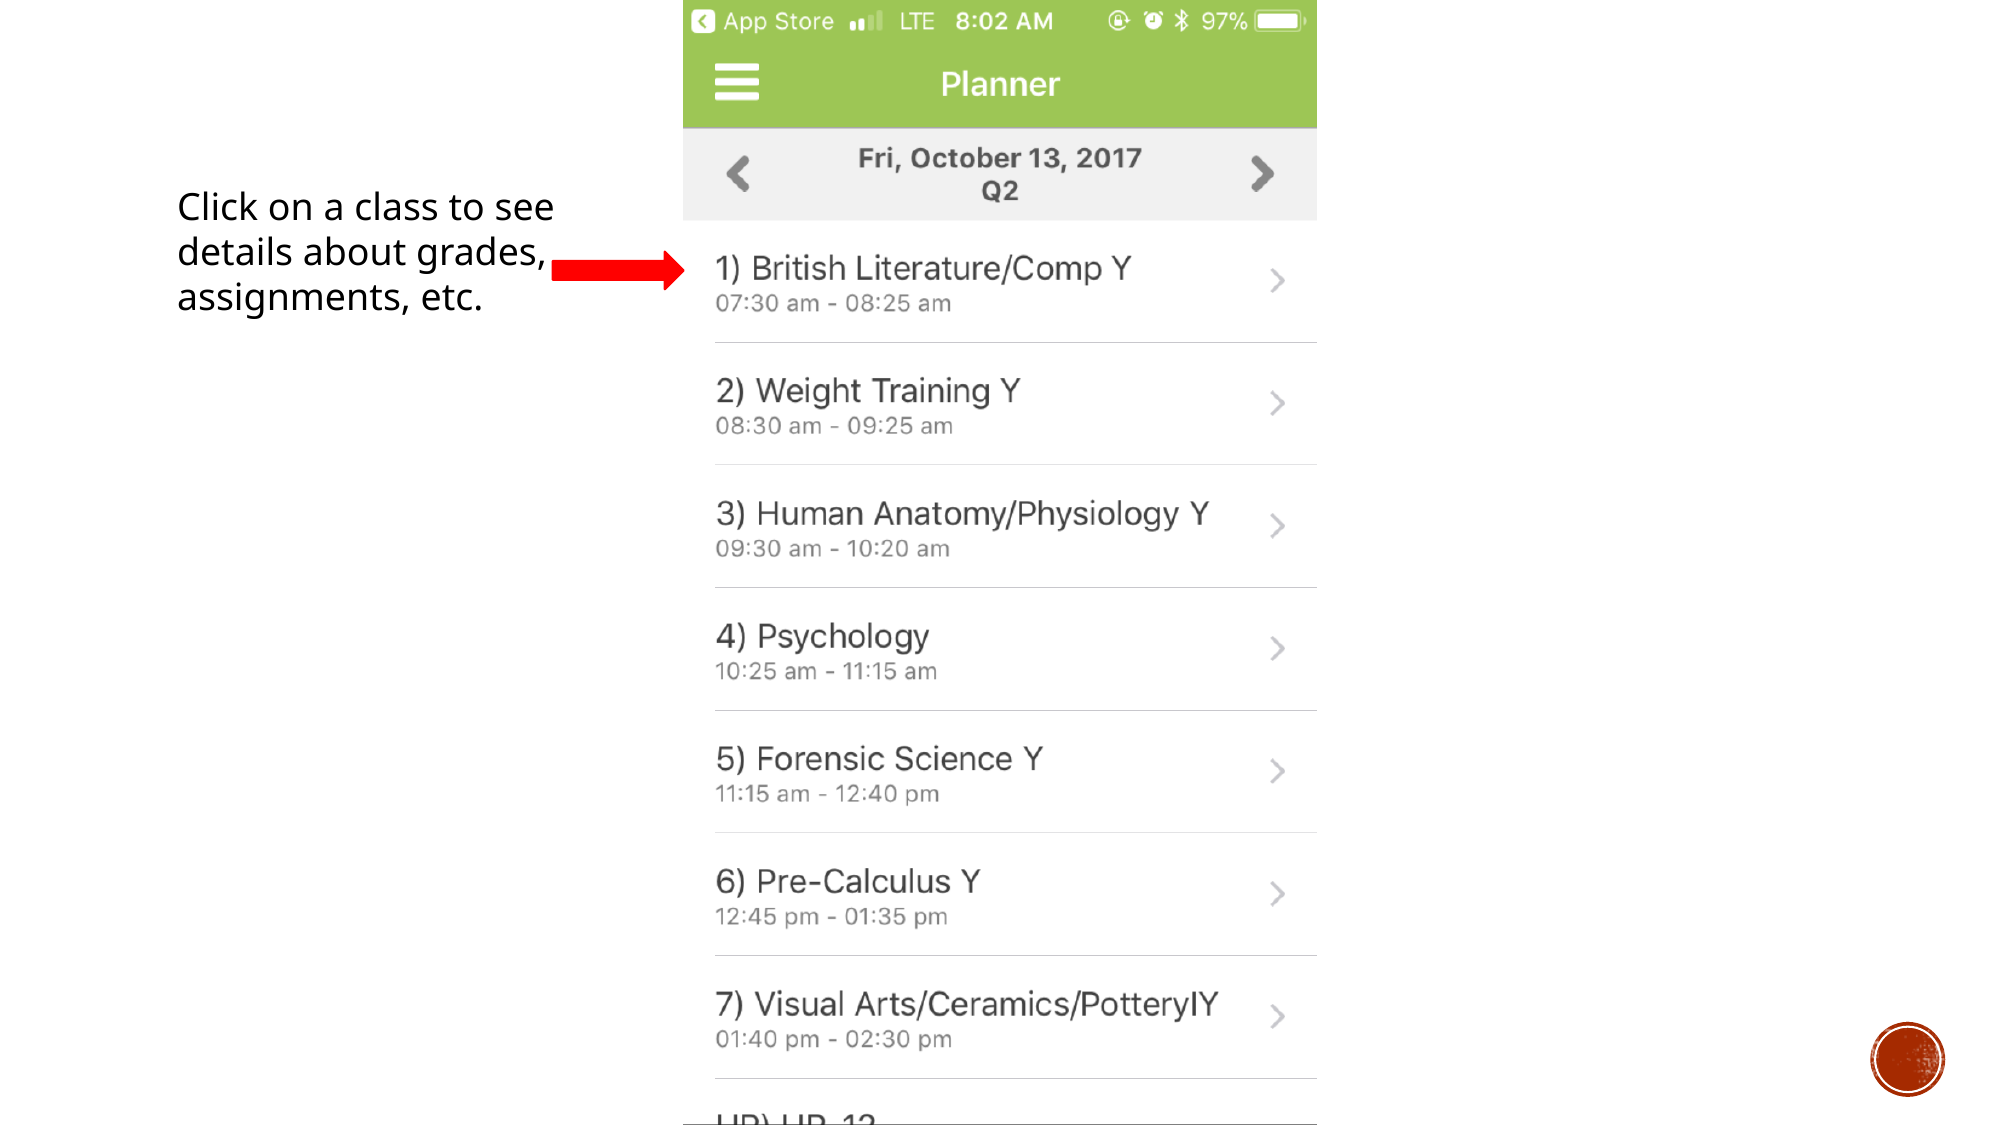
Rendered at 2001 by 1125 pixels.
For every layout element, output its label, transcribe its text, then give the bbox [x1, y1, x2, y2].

text_box [551, 250, 683, 291]
picture [683, 0, 1317, 1125]
text_box Click on a class to see details about grades, assignments, etc. [162, 175, 574, 326]
